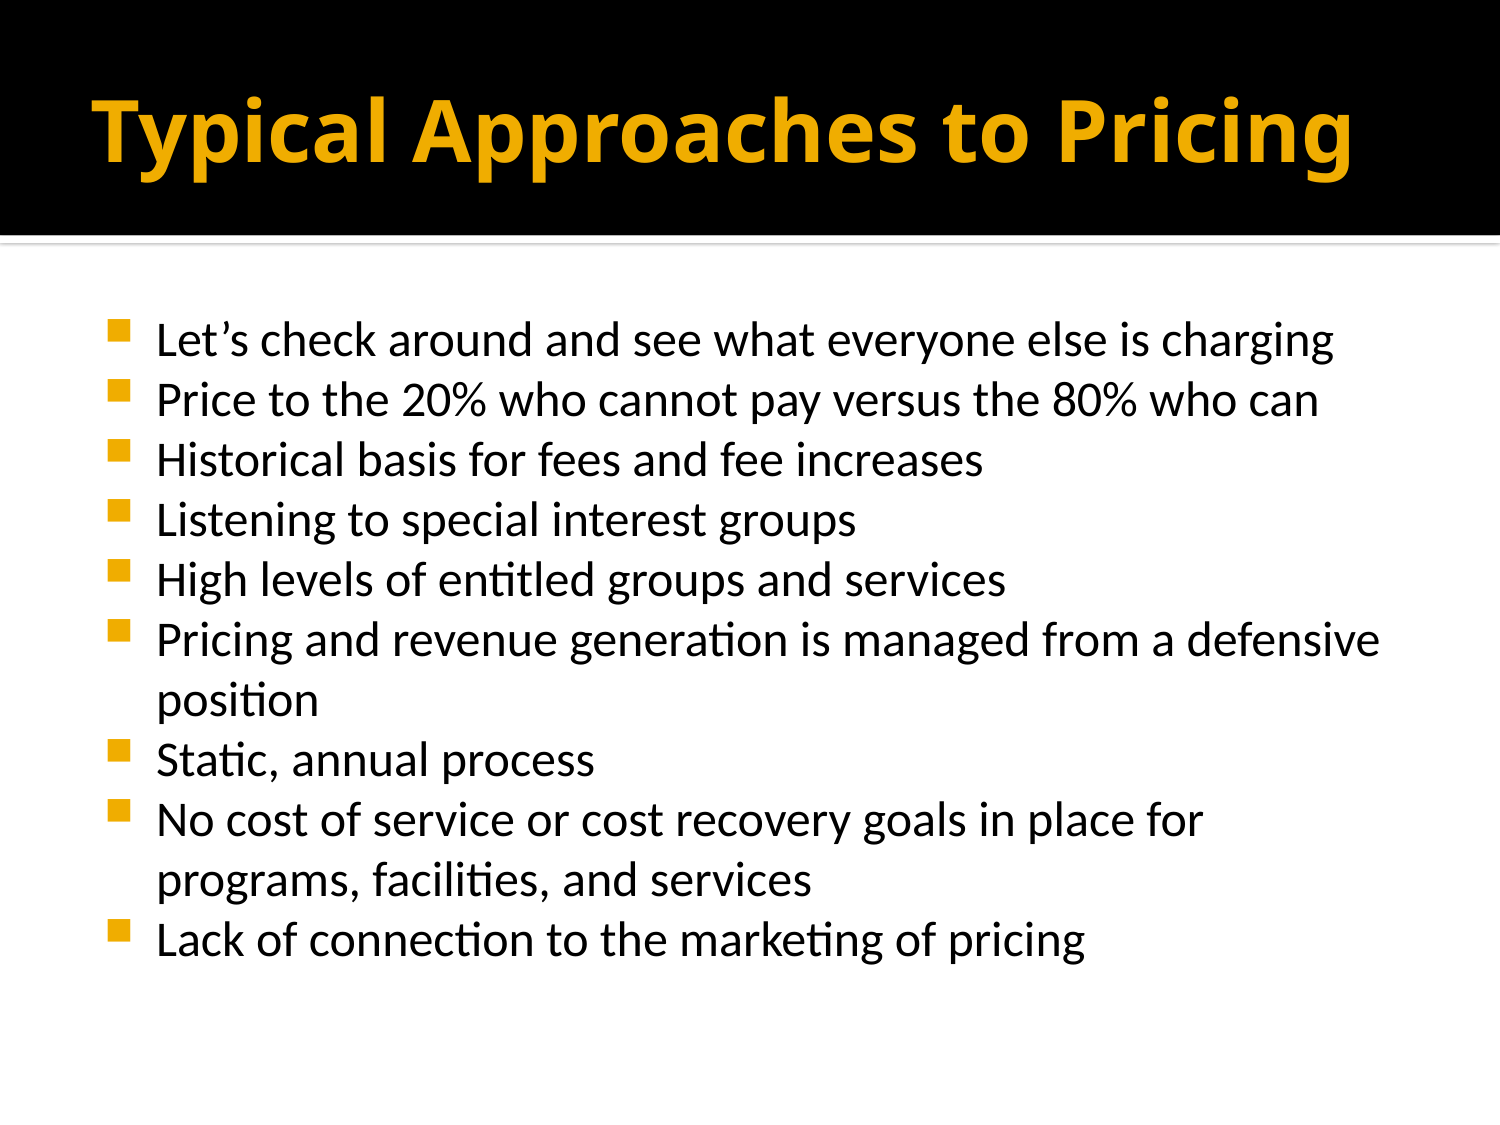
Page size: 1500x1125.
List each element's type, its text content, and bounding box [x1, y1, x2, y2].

list Let’s check around and see what everyone else is charging Price to the 20% who cannot pay versus the 80% who can Historical basis for fees and fee increases Listening to special interest groups High levels of entitled groups and services Pricing and revenue generation is managed from a defensive position Static, annual process No cost of service or cost recovery goals in place for programs, facilities, and services Lack of connection to the marketing of pricing [75, 291, 1425, 1050]
title Typical Approaches to Pricing [75, 25, 1425, 231]
